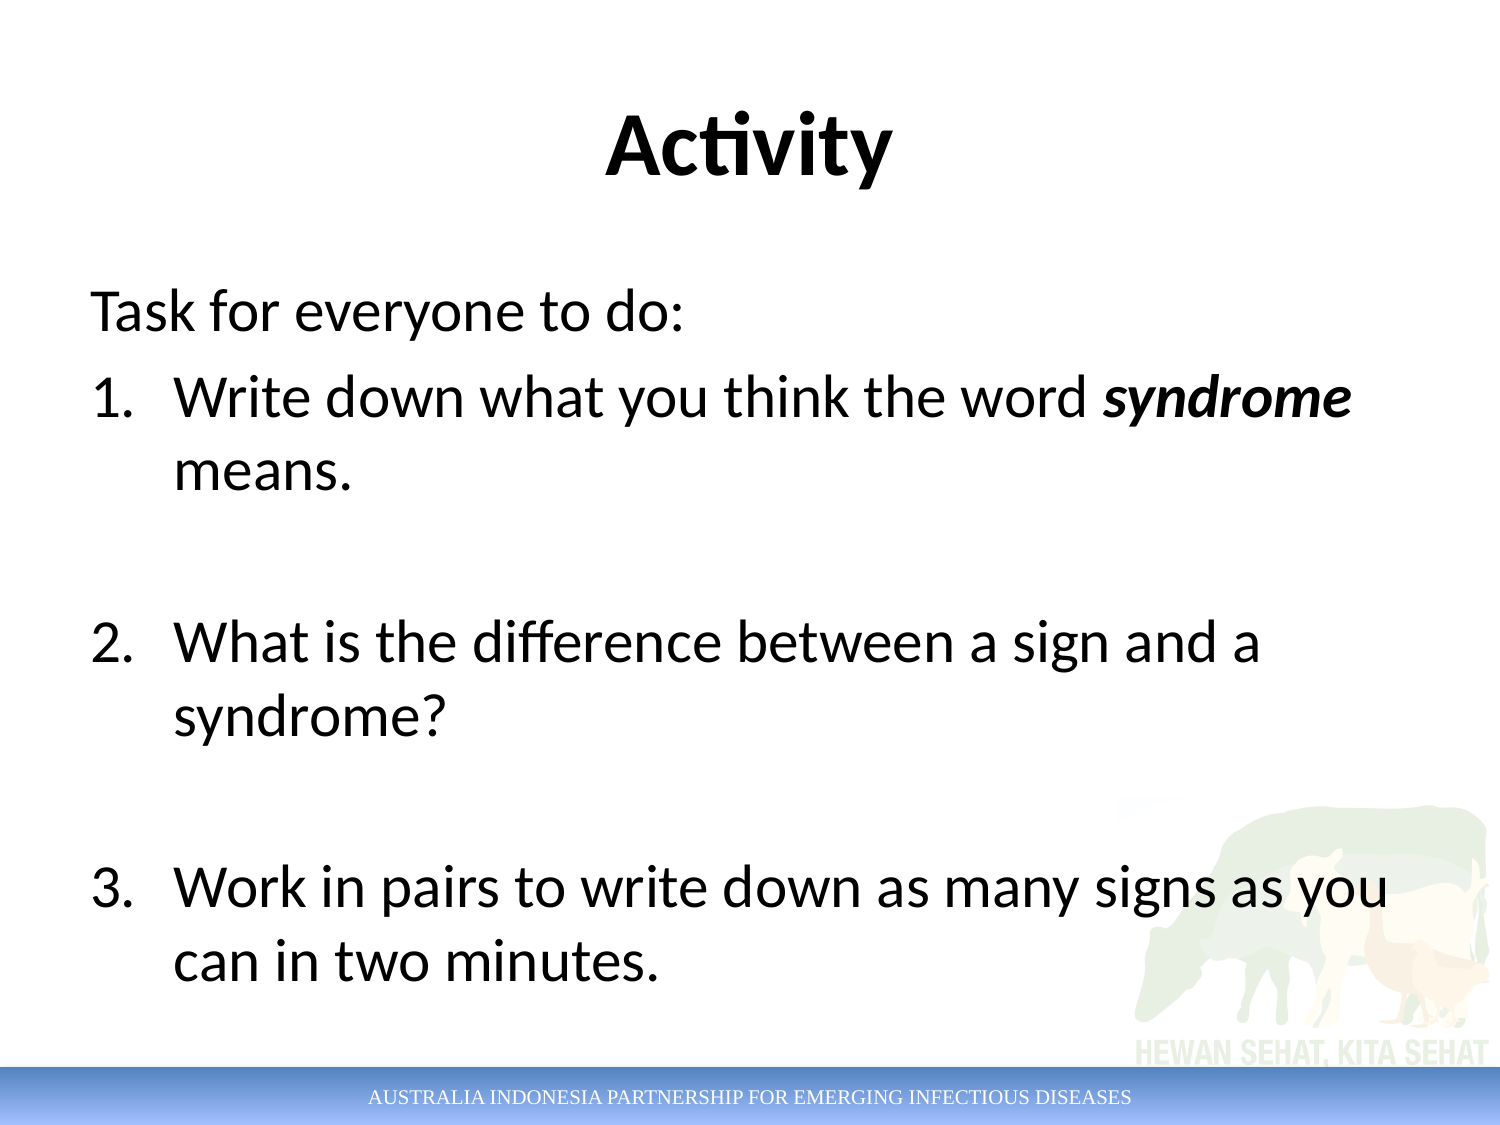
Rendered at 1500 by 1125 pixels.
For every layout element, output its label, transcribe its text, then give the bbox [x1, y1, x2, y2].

list Task for everyone to do: Write down what you think the word syndrome means. What is the difference between a sign and a syndrome? Work in pairs to write down as many signs as you can in two minutes. [75, 262, 1425, 1005]
title Activity [75, 45, 1425, 233]
